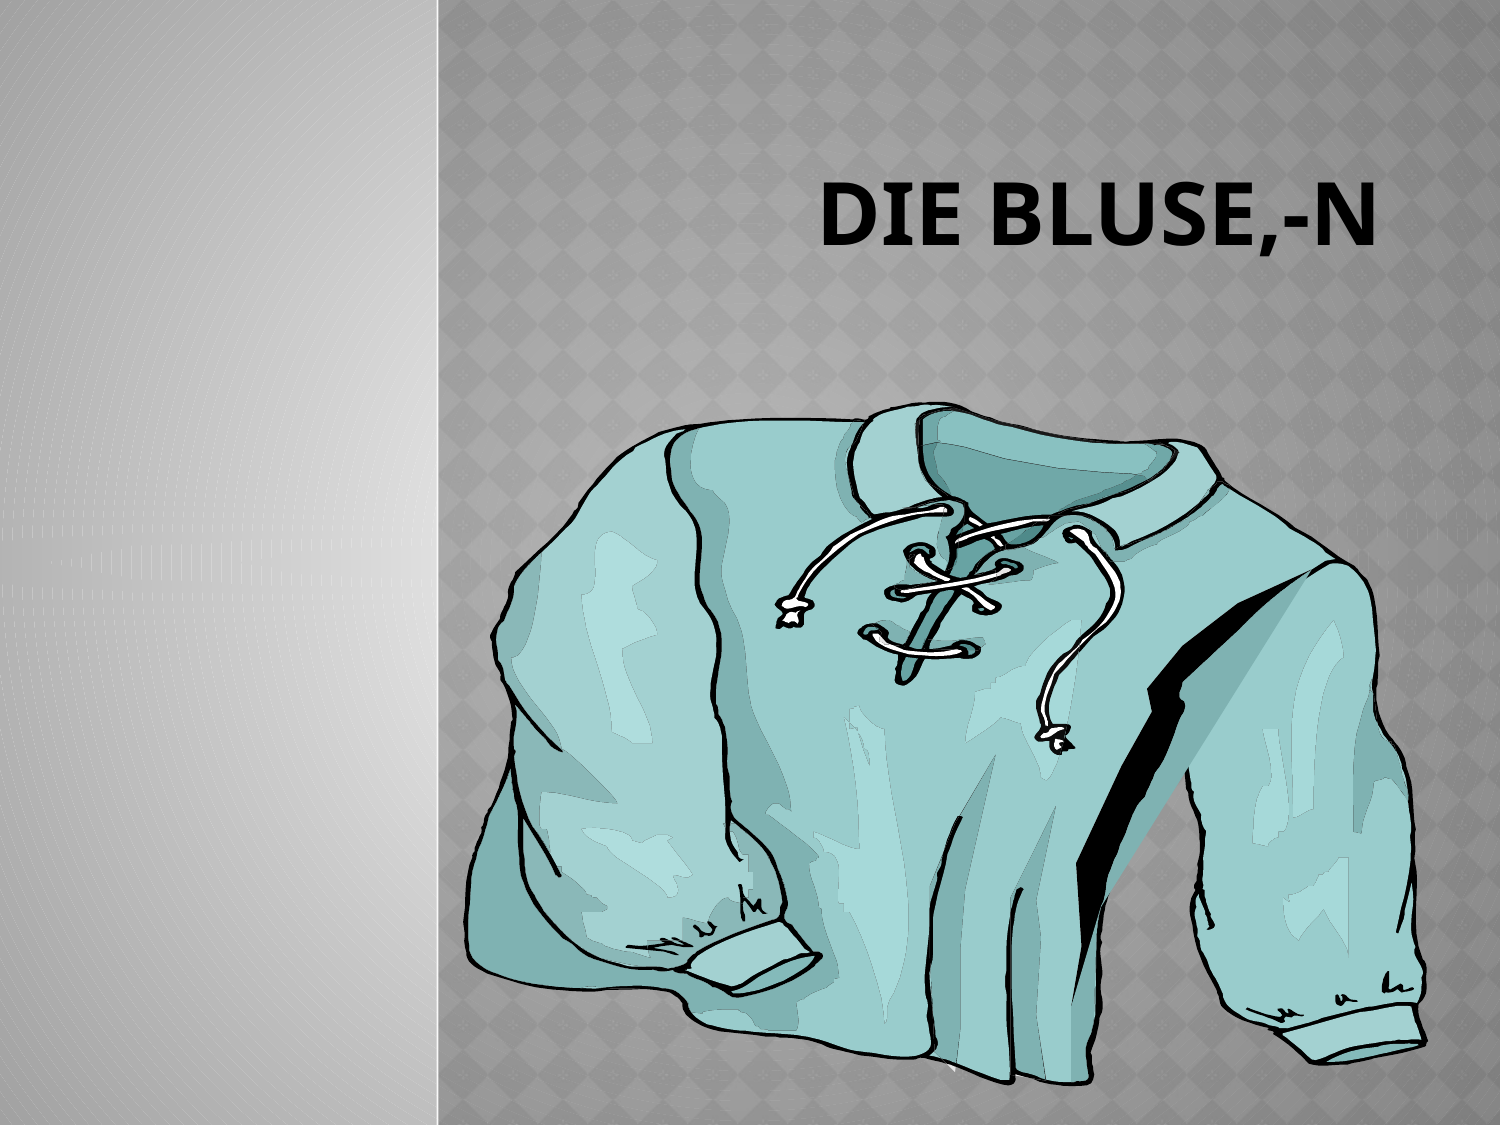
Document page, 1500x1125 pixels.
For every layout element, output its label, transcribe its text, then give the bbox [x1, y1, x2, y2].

title Die Bluse,-n [552, 87, 1390, 263]
picture [462, 399, 1431, 1088]
